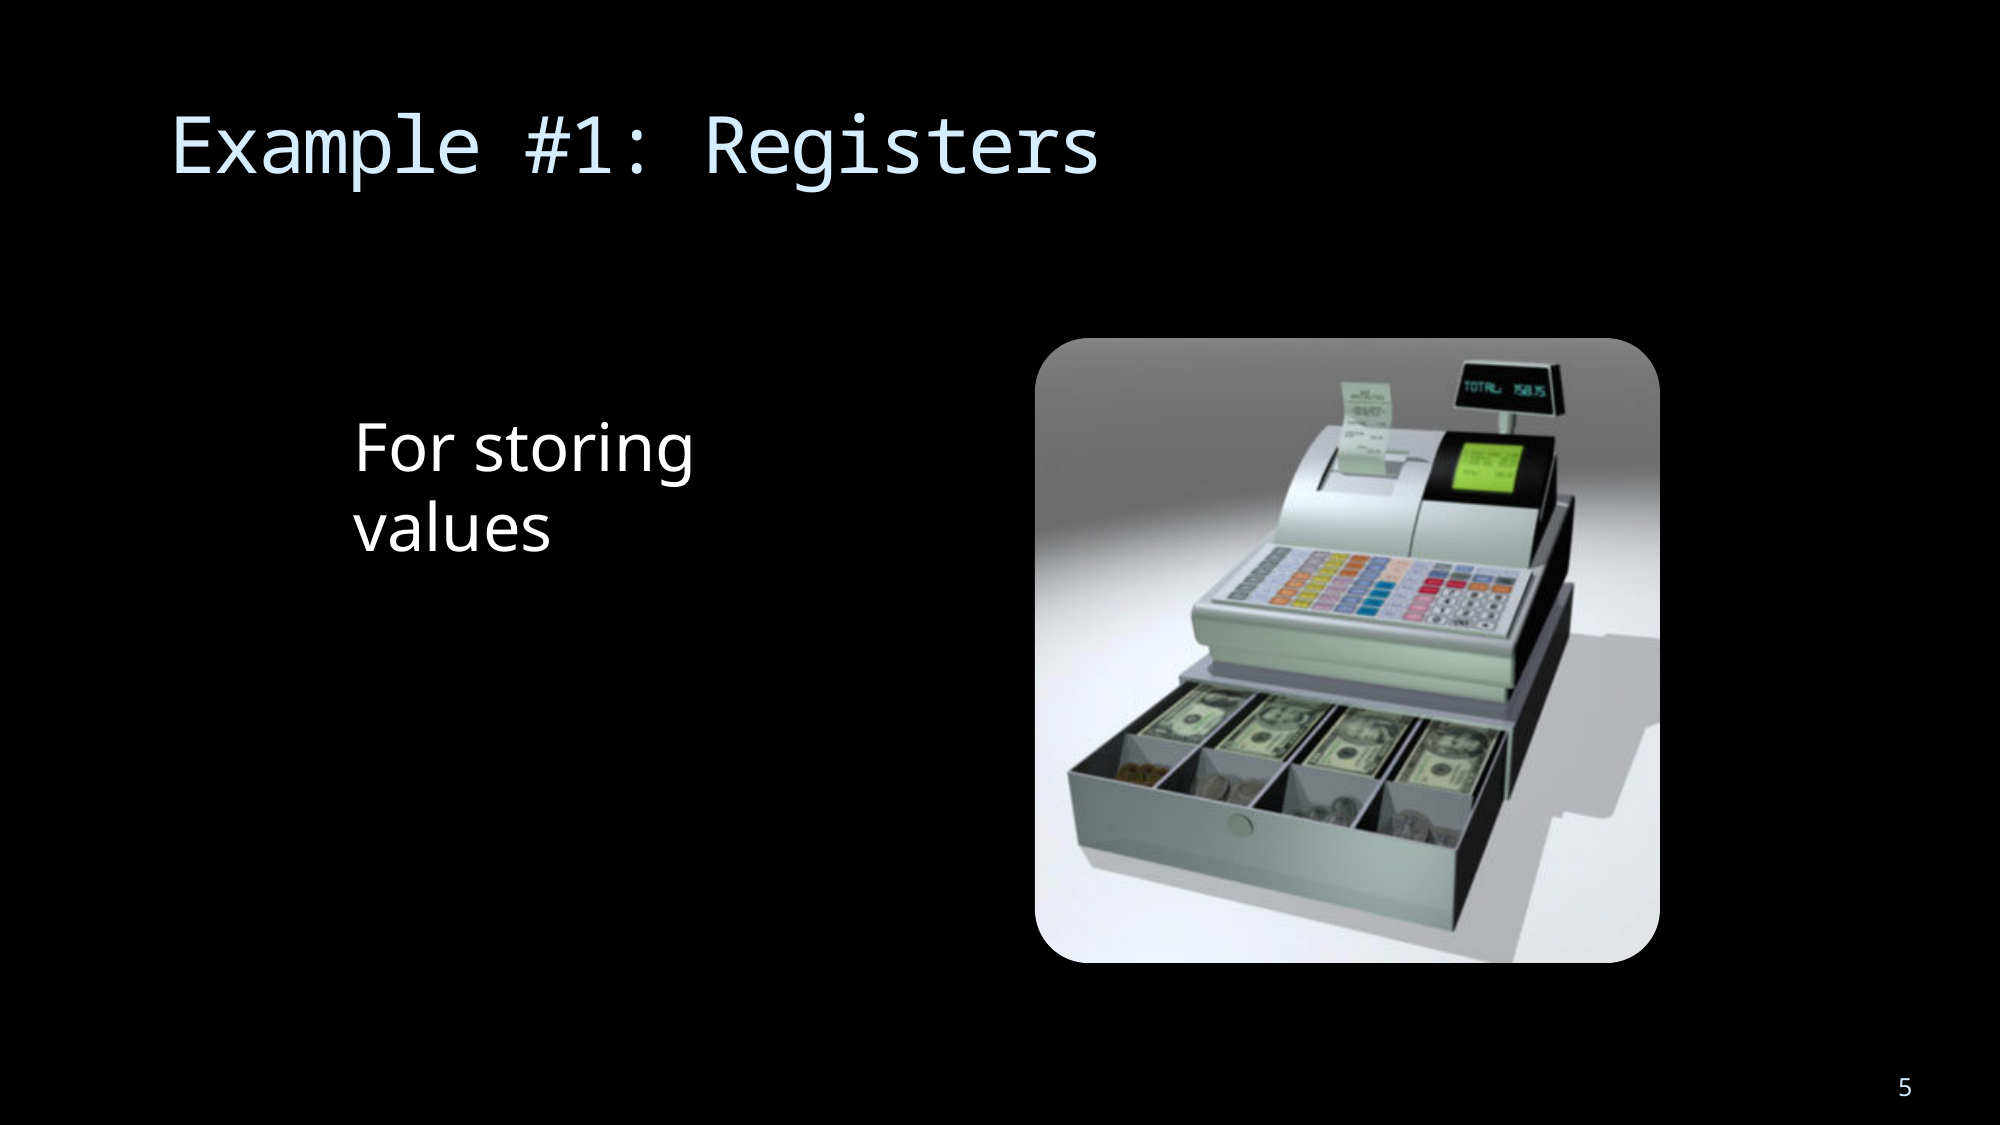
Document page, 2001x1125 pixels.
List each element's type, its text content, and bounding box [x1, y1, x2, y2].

slide_number 5 [1883, 1052, 1984, 1113]
title Example #1: Registers [154, 83, 1939, 212]
text_box For storing values [338, 397, 918, 572]
picture [1034, 337, 1661, 964]
